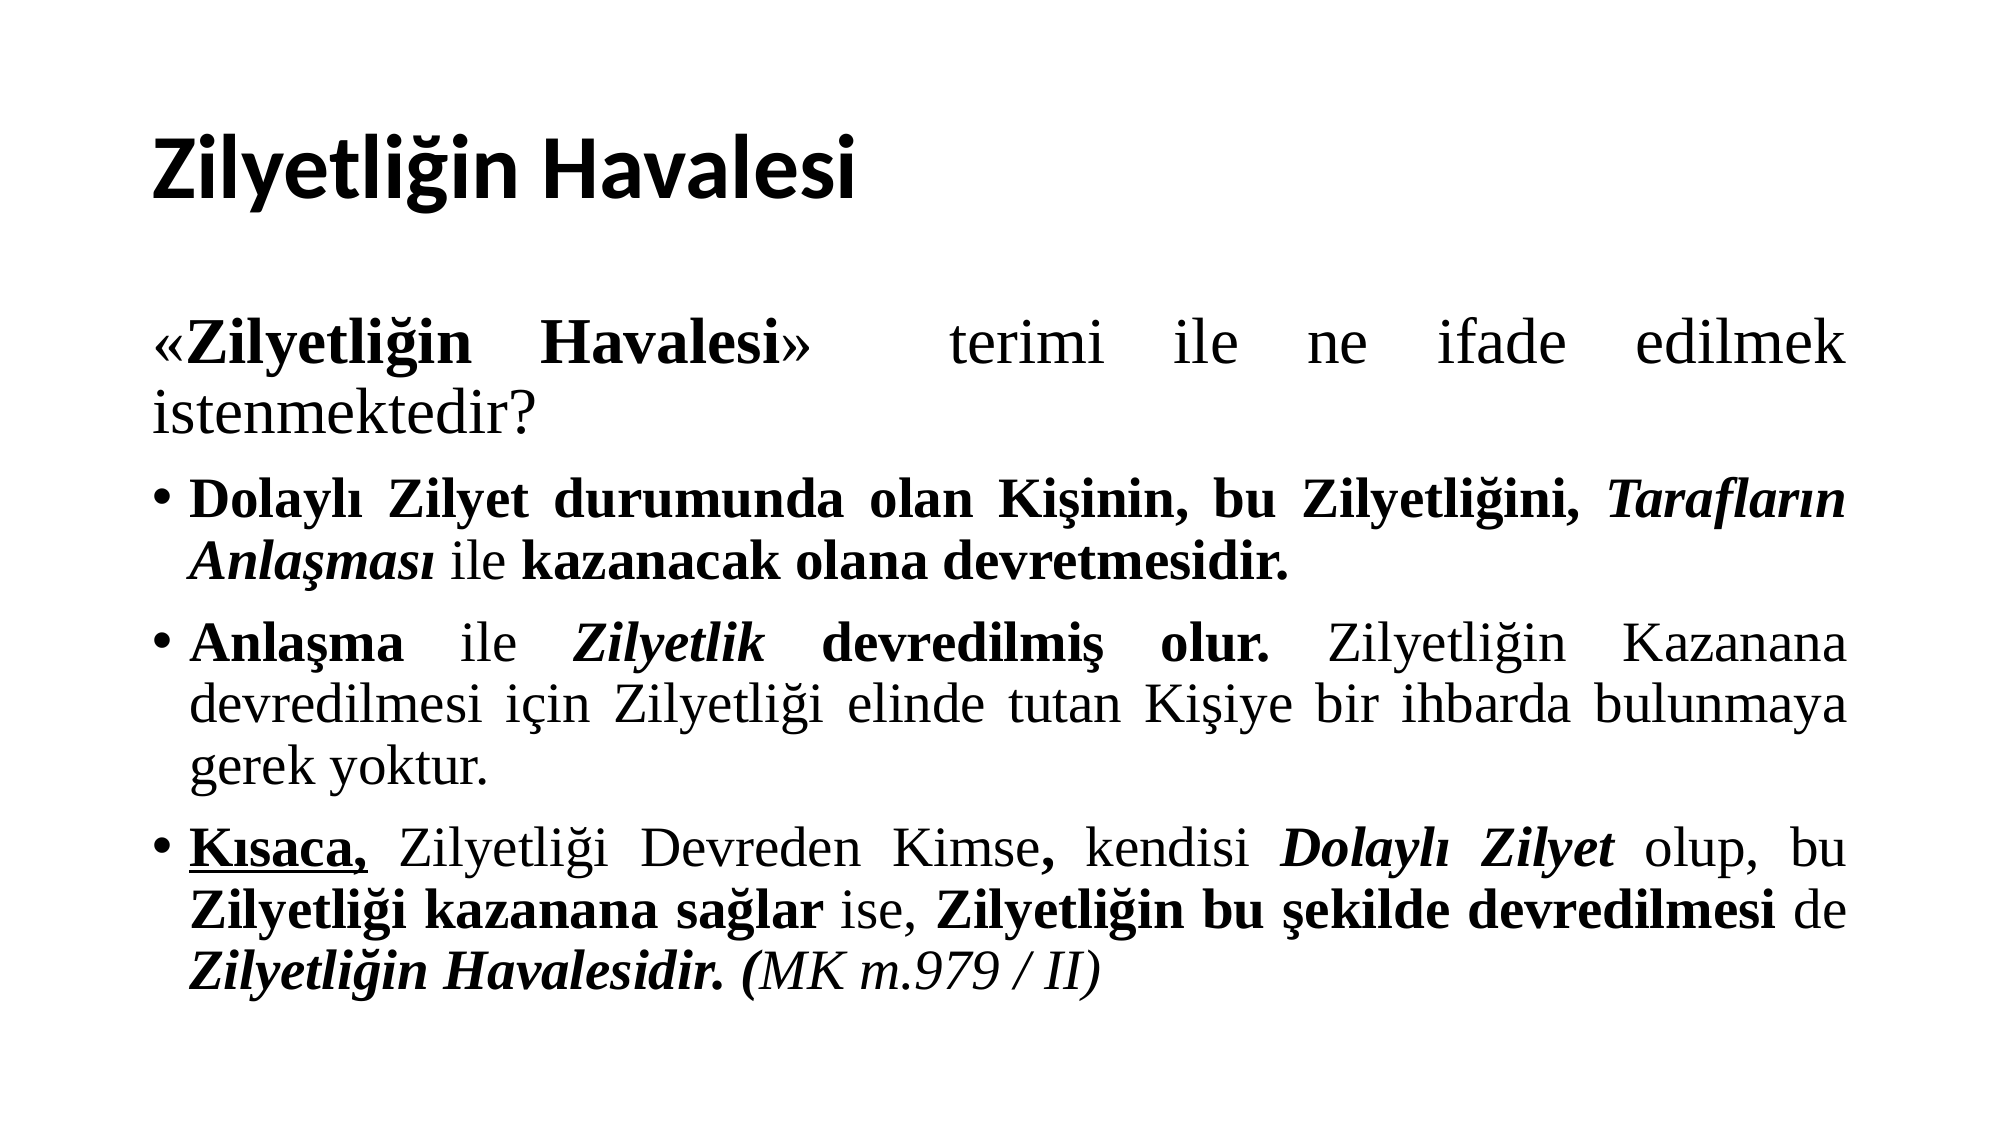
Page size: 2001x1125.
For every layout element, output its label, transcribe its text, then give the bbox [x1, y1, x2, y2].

list «Zilyetliğin Havalesi» terimi ile ne ifade edilmek istenmektedir? Dolaylı Zilyet durumunda olan Kişinin, bu Zilyetliğini, Tarafların Anlaşması ile kazanacak olana devretmesidir. Anlaşma ile Zilyetlik devredilmiş olur. Zilyetliğin Kazanana devredilmesi için Zilyetliği elinde tutan Kişiye bir ihbarda bulunmaya gerek yoktur. Kısaca, Zilyetliği Devreden Kimse, kendisi Dolaylı Zilyet olup, bu Zilyetliği kazanana sağlar ise, Zilyetliğin bu şekilde devredilmesi de Zilyetliğin Havalesidir. (MK m.979 / II) [137, 299, 1863, 1014]
title Zilyetliğin Havalesi [137, 59, 1863, 278]
